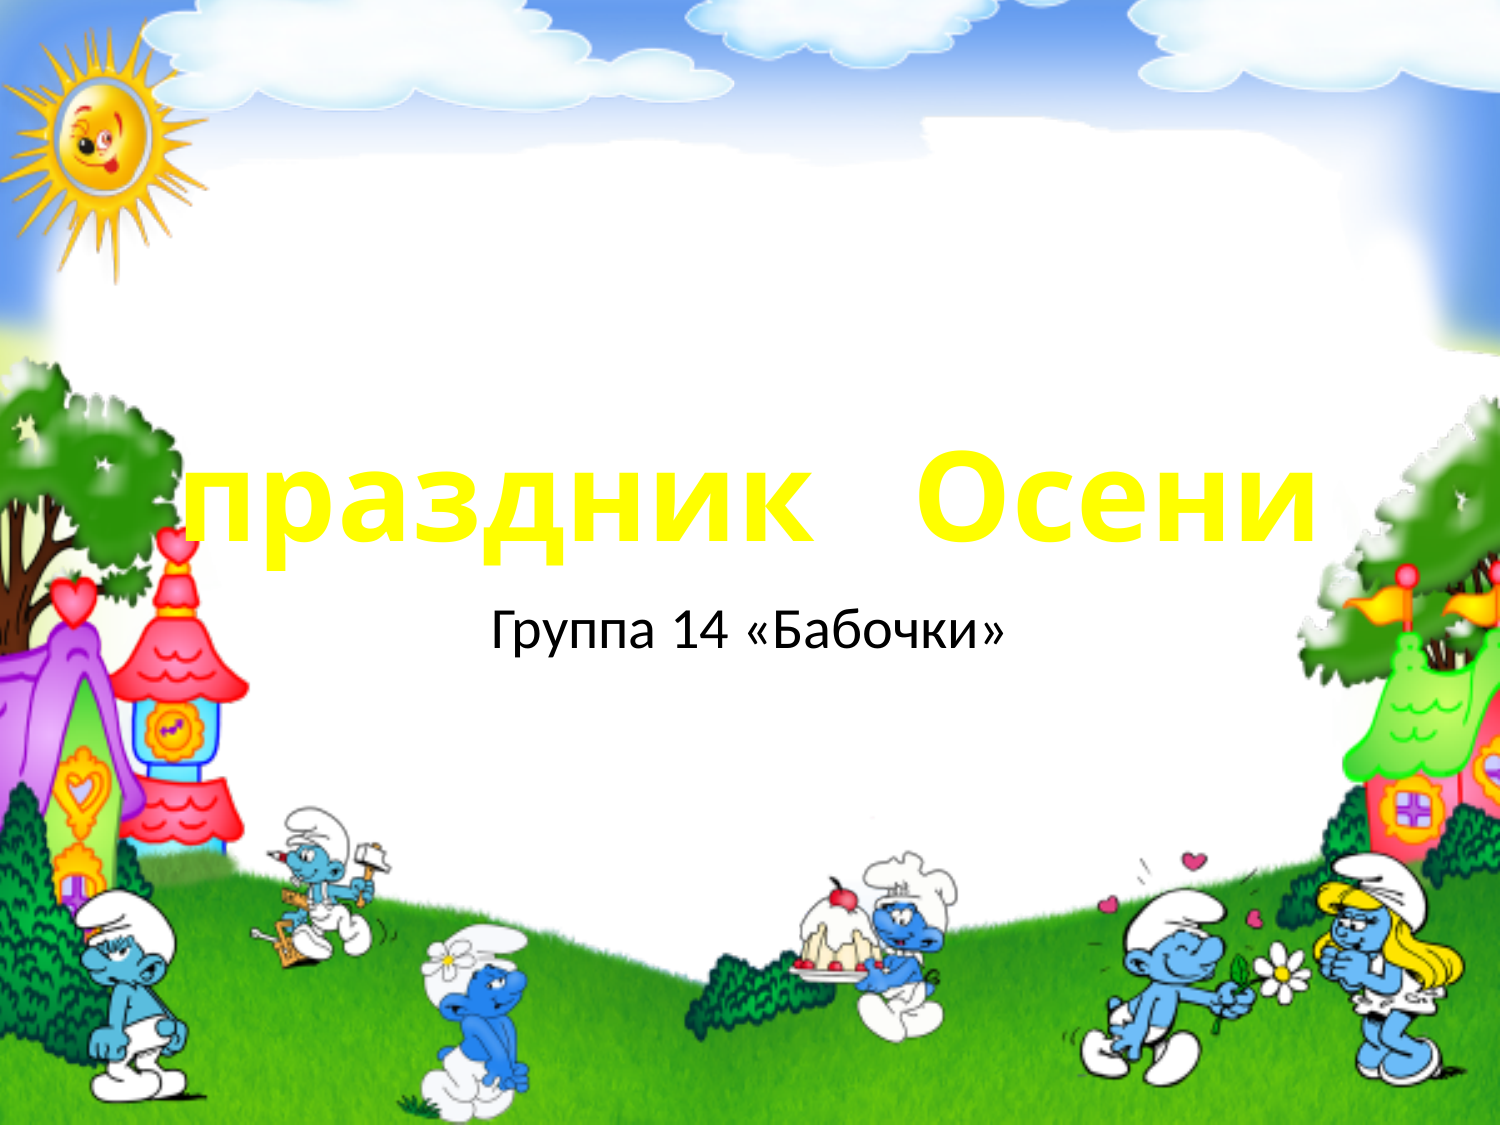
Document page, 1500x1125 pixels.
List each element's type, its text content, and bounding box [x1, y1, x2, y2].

subtitle Группа 14 «Бабочки» [187, 590, 1313, 863]
picture [0, 0, 1500, 1125]
title праздник Осени [112, 184, 1388, 576]
